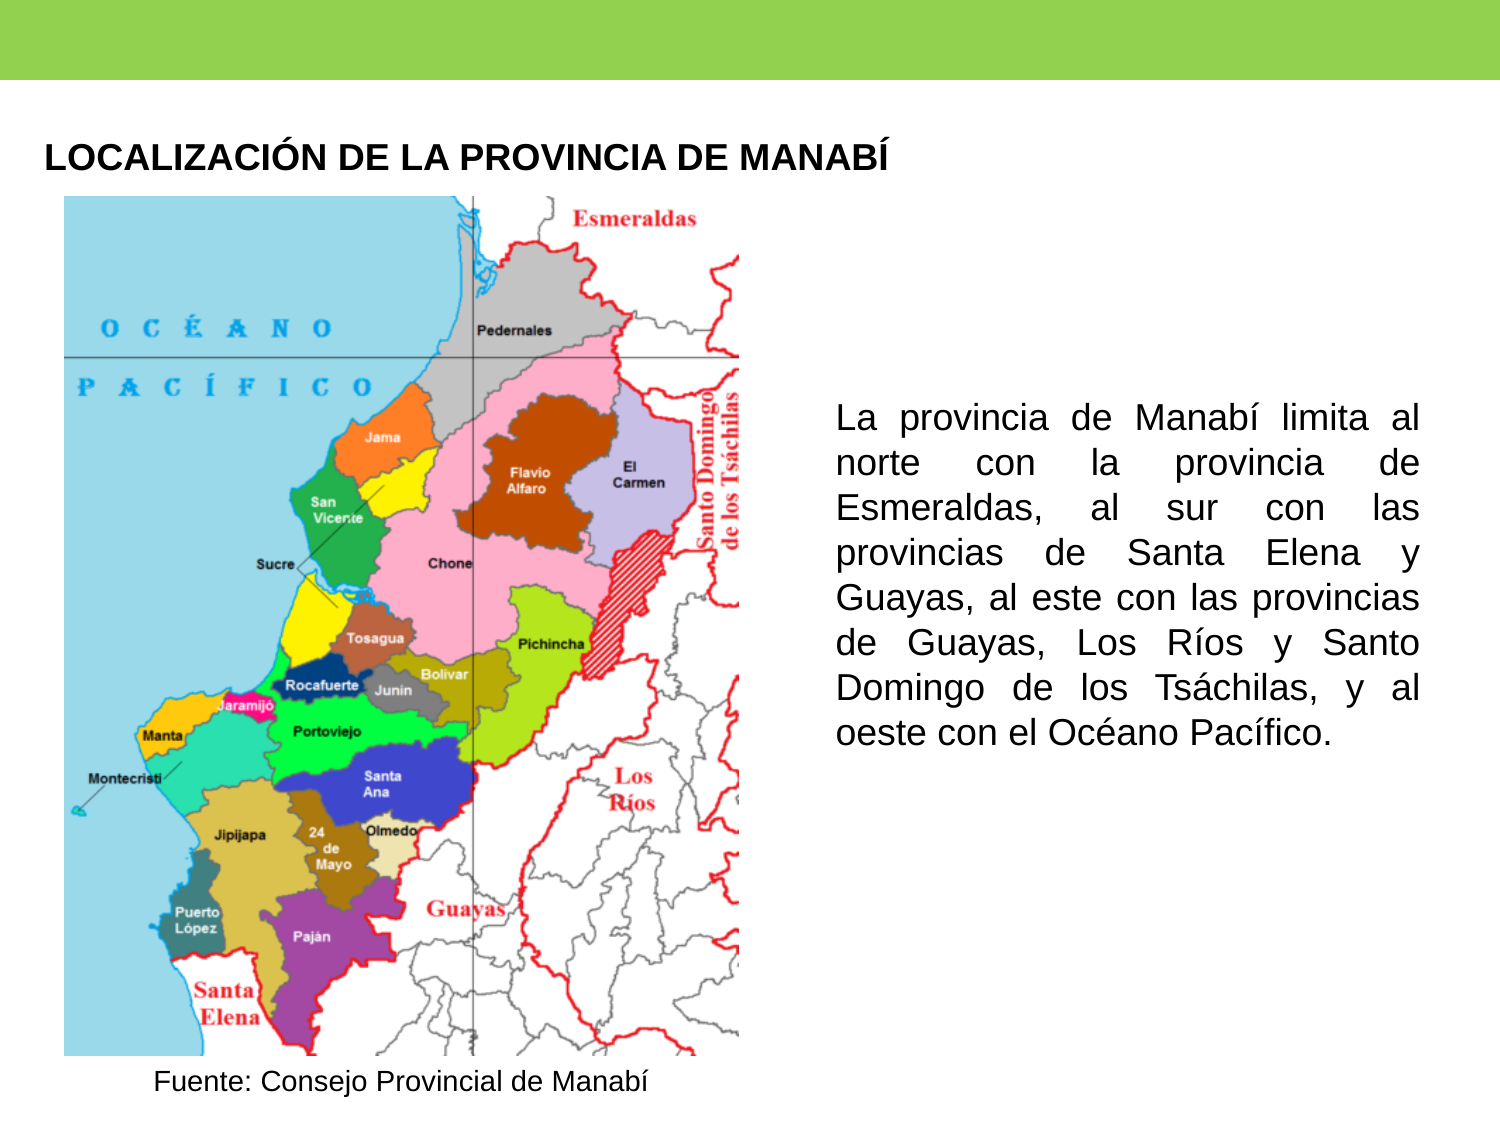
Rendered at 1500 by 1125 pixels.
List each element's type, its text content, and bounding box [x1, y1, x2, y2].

text_box [0, 0, 1500, 80]
text_box Fuente: Consejo Provincial de Manabí [64, 1062, 739, 1105]
text_box La provincia de Manabí limita al norte con la provincia de Esmeraldas, al sur con las provincias de Santa Elena y Guayas, al este con las provincias de Guayas, Los Ríos y Santo Domingo de los Tsáchilas, y al oeste con el Océano Pacífico. [820, 385, 1436, 761]
text_box LOCALIZACIÓN DE LA PROVINCIA DE MANABÍ [29, 125, 1128, 186]
picture [64, 196, 739, 1056]
